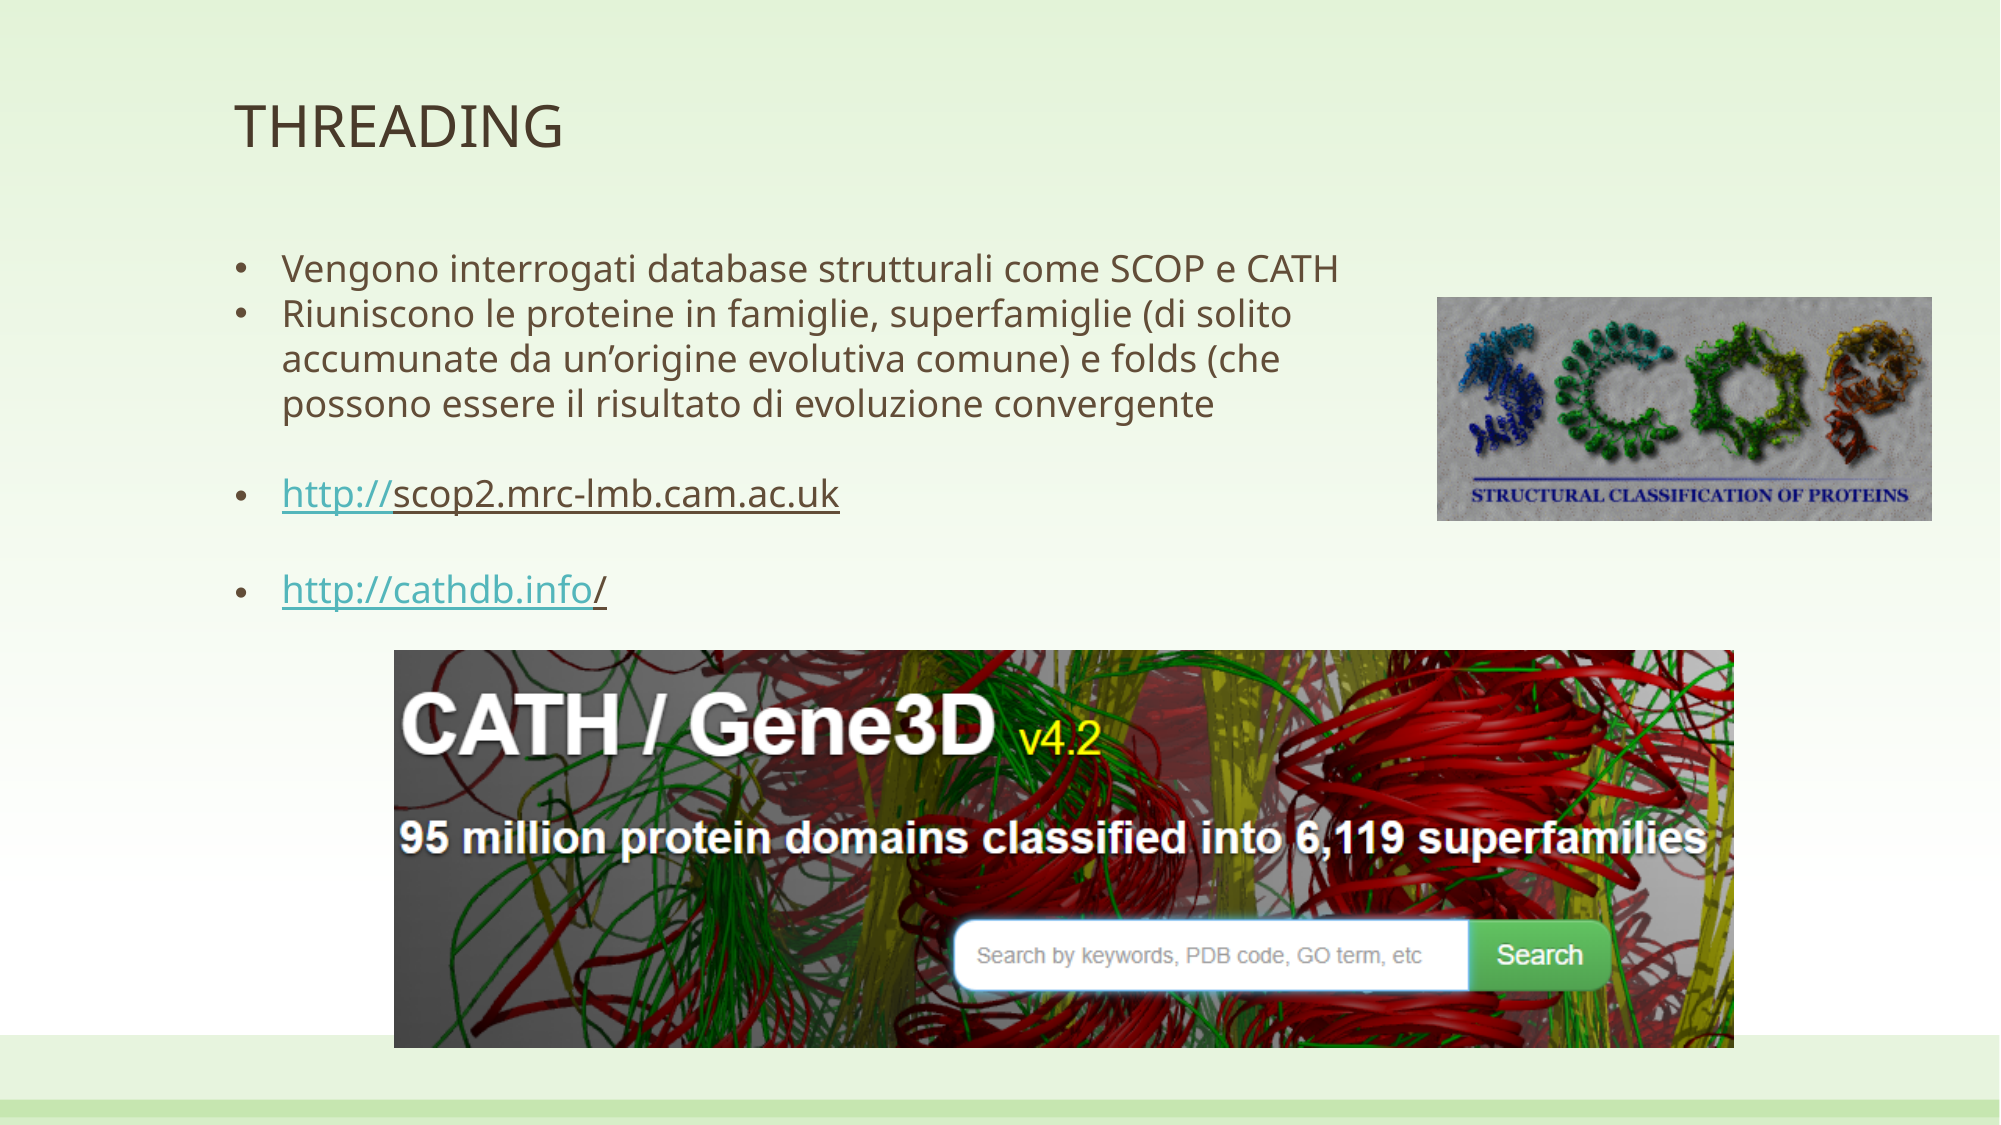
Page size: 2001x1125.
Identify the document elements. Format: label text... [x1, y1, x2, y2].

text_box Vengono interrogati database strutturali come SCOP e CATH Riuniscono le proteine in famiglie, superfamiglie (di solito accumunate da un’origine evolutiva comune) e folds (che possono essere il risultato di evoluzione convergente http://scop2.mrc-lmb.cam.ac.uk http://cathdb.info/ [219, 238, 1418, 715]
text_box THREADING [219, 71, 1780, 168]
picture [1437, 297, 1932, 521]
picture [394, 650, 1734, 1048]
